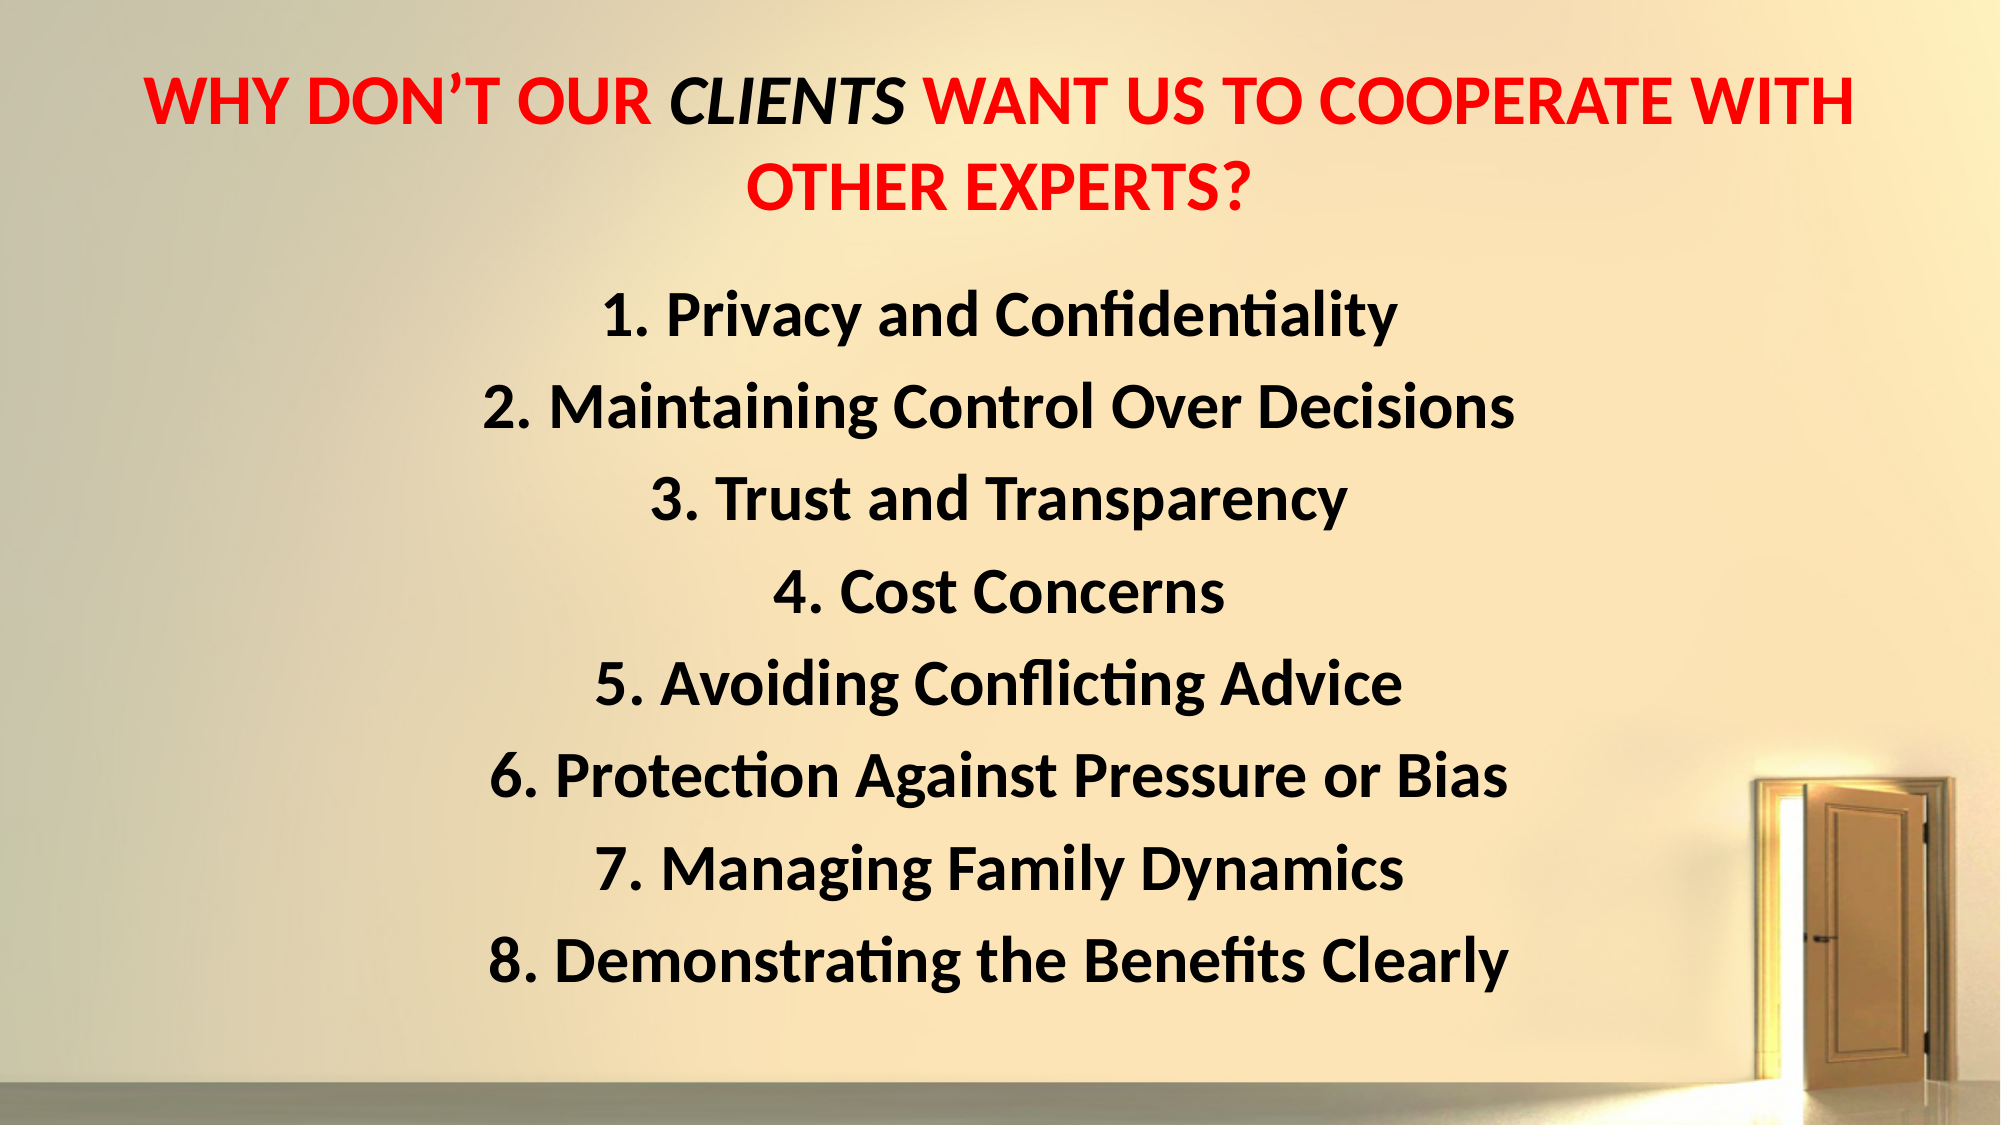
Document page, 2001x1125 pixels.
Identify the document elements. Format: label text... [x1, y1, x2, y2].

picture [0, 0, 2001, 1125]
list 1. Privacy and Confidentiality 2. Maintaining Control Over Decisions 3. Trust and Transparency 4. Cost Concerns 5. Avoiding Conflicting Advice 6. Protection Against Pressure or Bias 7. Managing Family Dynamics 8. Demonstrating the Benefits Clearly [99, 262, 1900, 1005]
title WHY DON’T OUR CLIENTS WANT US TO COOPERATE WITH OTHER EXPERTS? [99, 45, 1900, 233]
